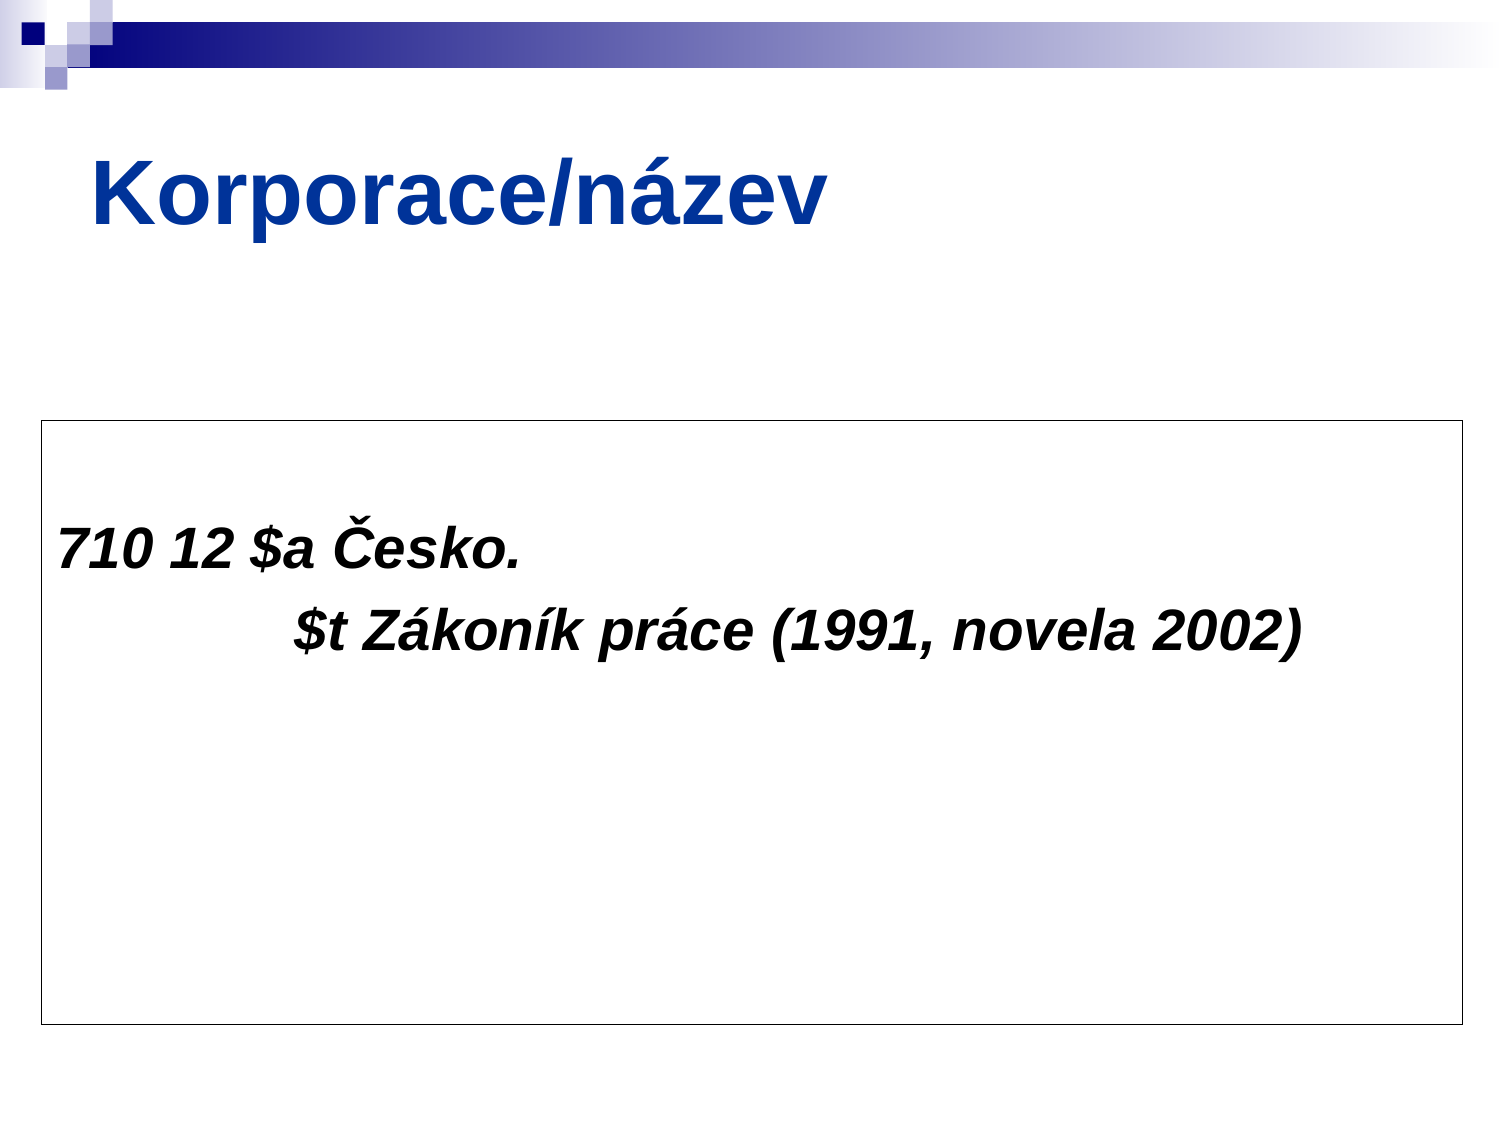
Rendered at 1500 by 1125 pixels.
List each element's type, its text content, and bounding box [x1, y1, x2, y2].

list 710 12 $a Česko. $t Zákoník práce (1991, novela 2002) [41, 420, 1463, 1025]
title Korporace/název [75, 75, 1425, 300]
